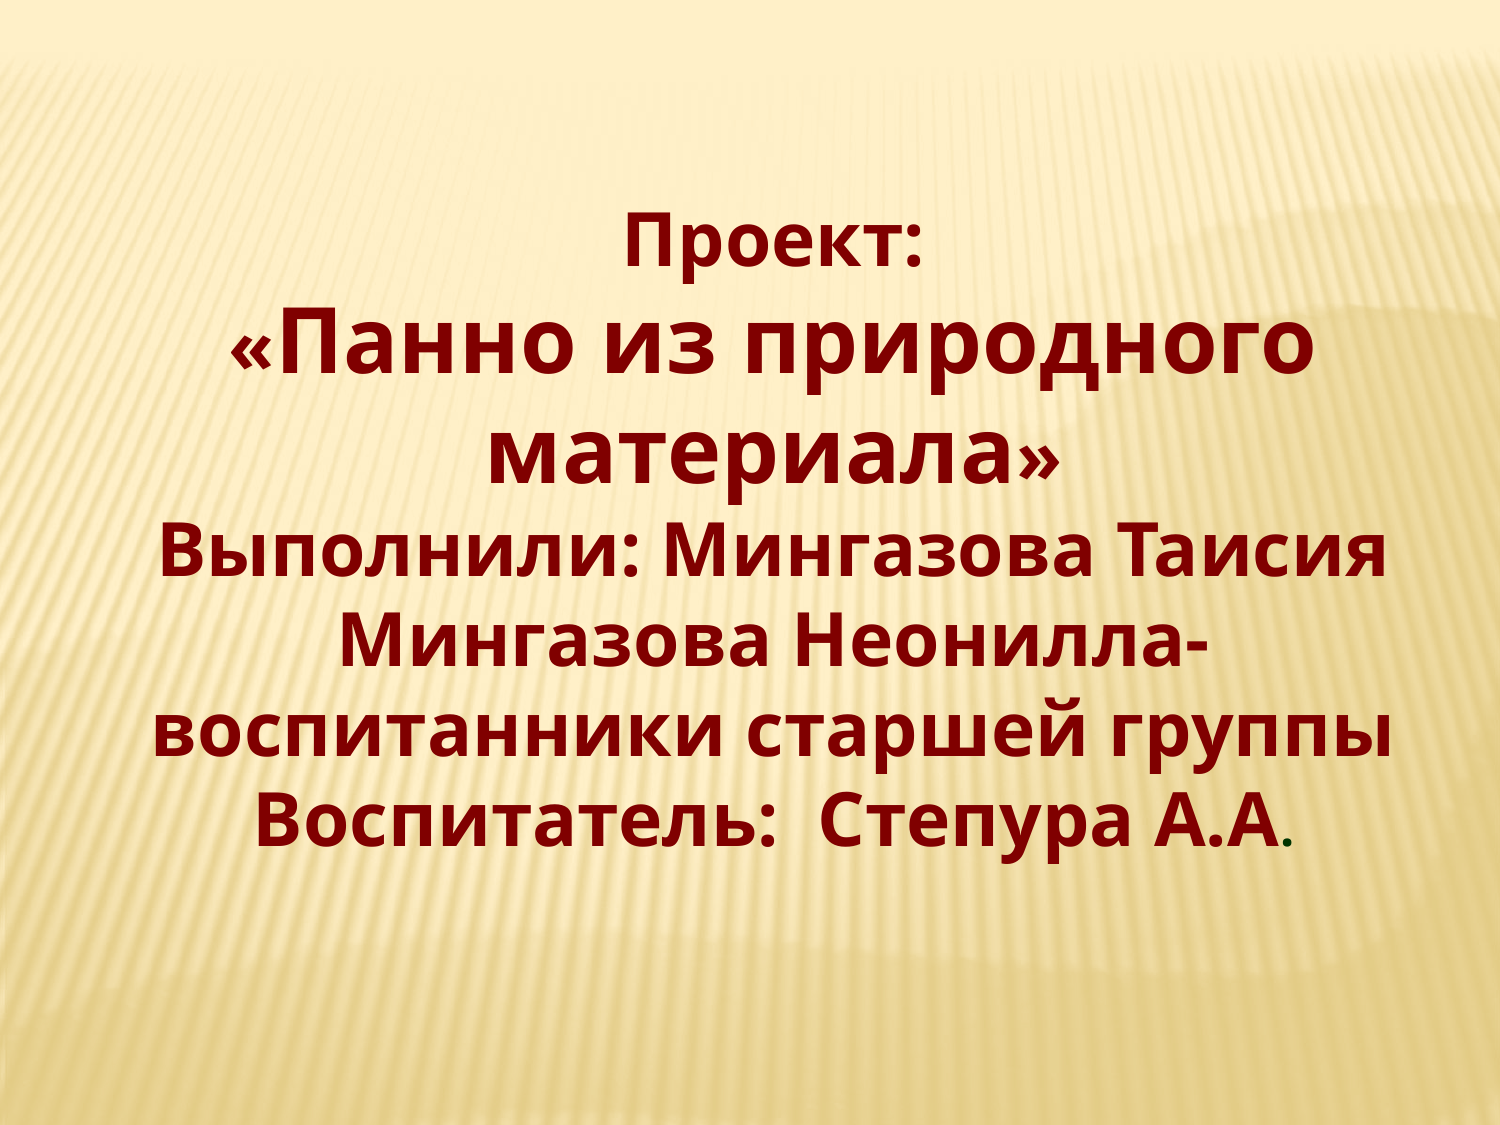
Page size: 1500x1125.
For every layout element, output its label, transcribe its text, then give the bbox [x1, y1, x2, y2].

text_box Проект: «Панно из природного материала» Выполнили: Мингазова Таисия Мингазова Неонилла- воспитанники старшей группы Воспитатель: Степура А.А. [135, 184, 1412, 870]
